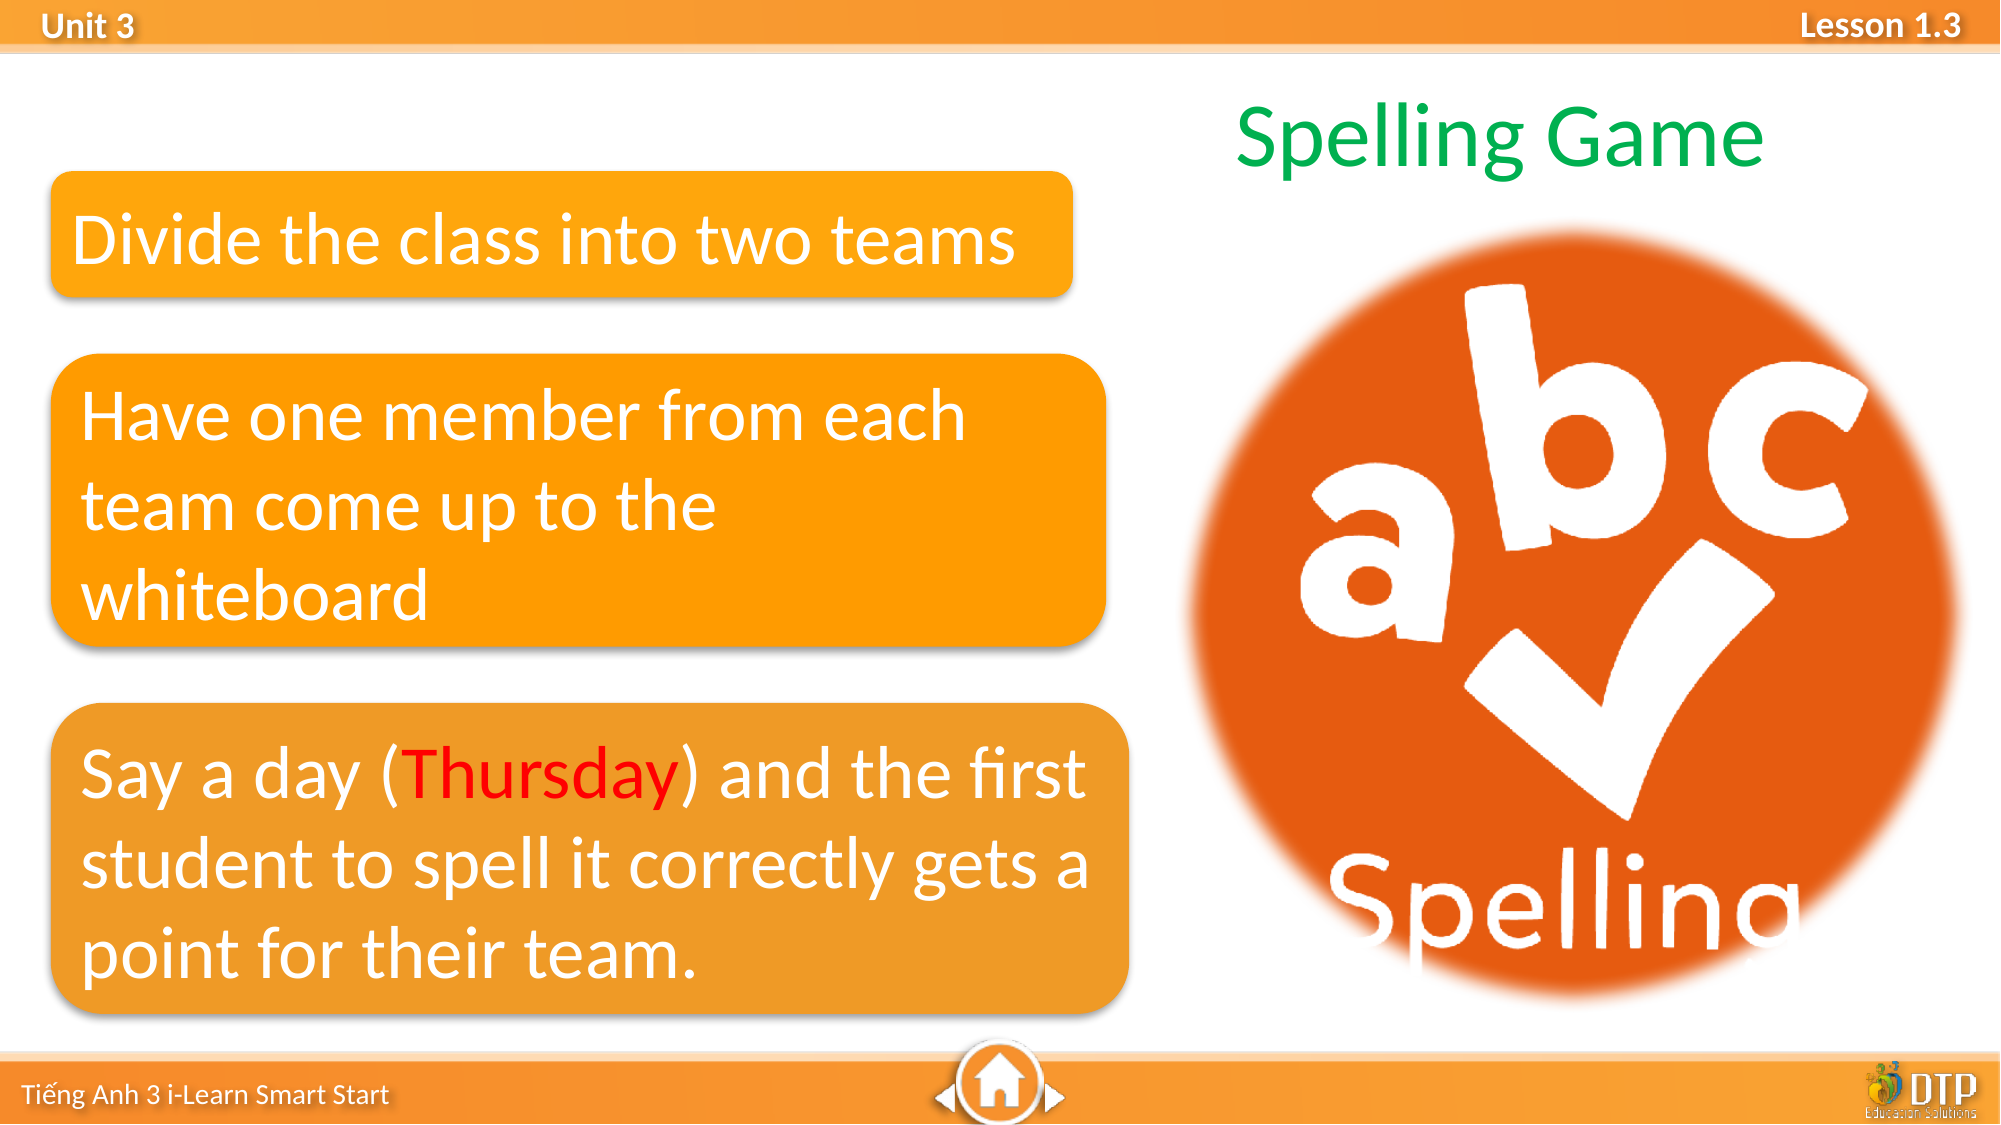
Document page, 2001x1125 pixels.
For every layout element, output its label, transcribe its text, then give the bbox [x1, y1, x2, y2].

picture [0, 0, 2000, 1125]
text_box Divide the class into two teams [48, 169, 1076, 300]
text_box Spelling Game [1220, 67, 1783, 193]
text_box Say a day (Thursday) and the first student to spell it correctly gets a point for their team. [48, 700, 1132, 1016]
text_box Have one member from each team come up to the whiteboard [48, 351, 1109, 649]
